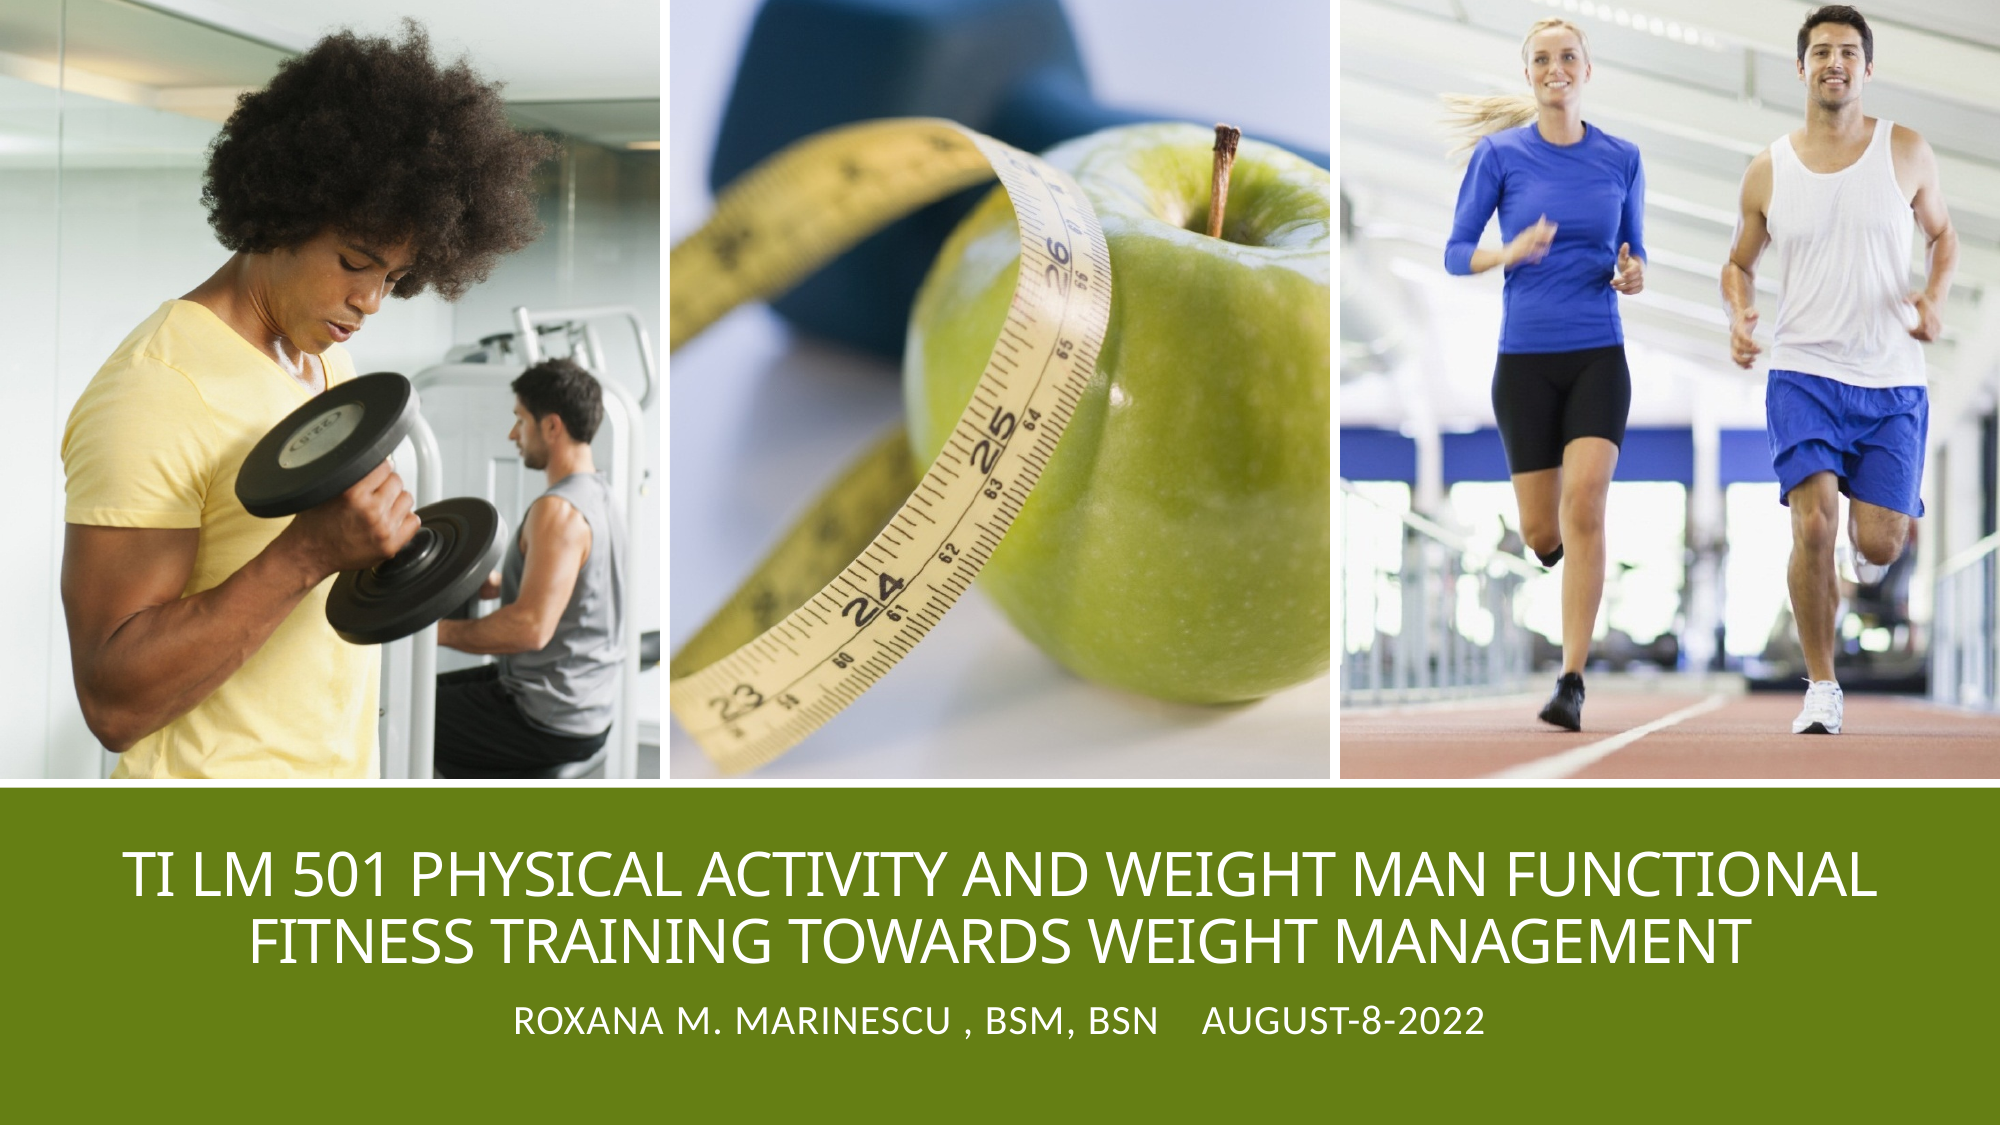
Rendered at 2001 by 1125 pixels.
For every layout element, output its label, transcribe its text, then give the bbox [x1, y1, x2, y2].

picture [0, 0, 660, 779]
picture [669, 0, 1330, 779]
title Ti LM 501 Physical Activity and Weight Man Functional Fitness Training Towards Weight Management [87, 834, 1913, 985]
picture [1339, 0, 2000, 779]
subtitle Roxana M. Marinescu , BSM, BSN August-8-2022 [87, 991, 1913, 1086]
